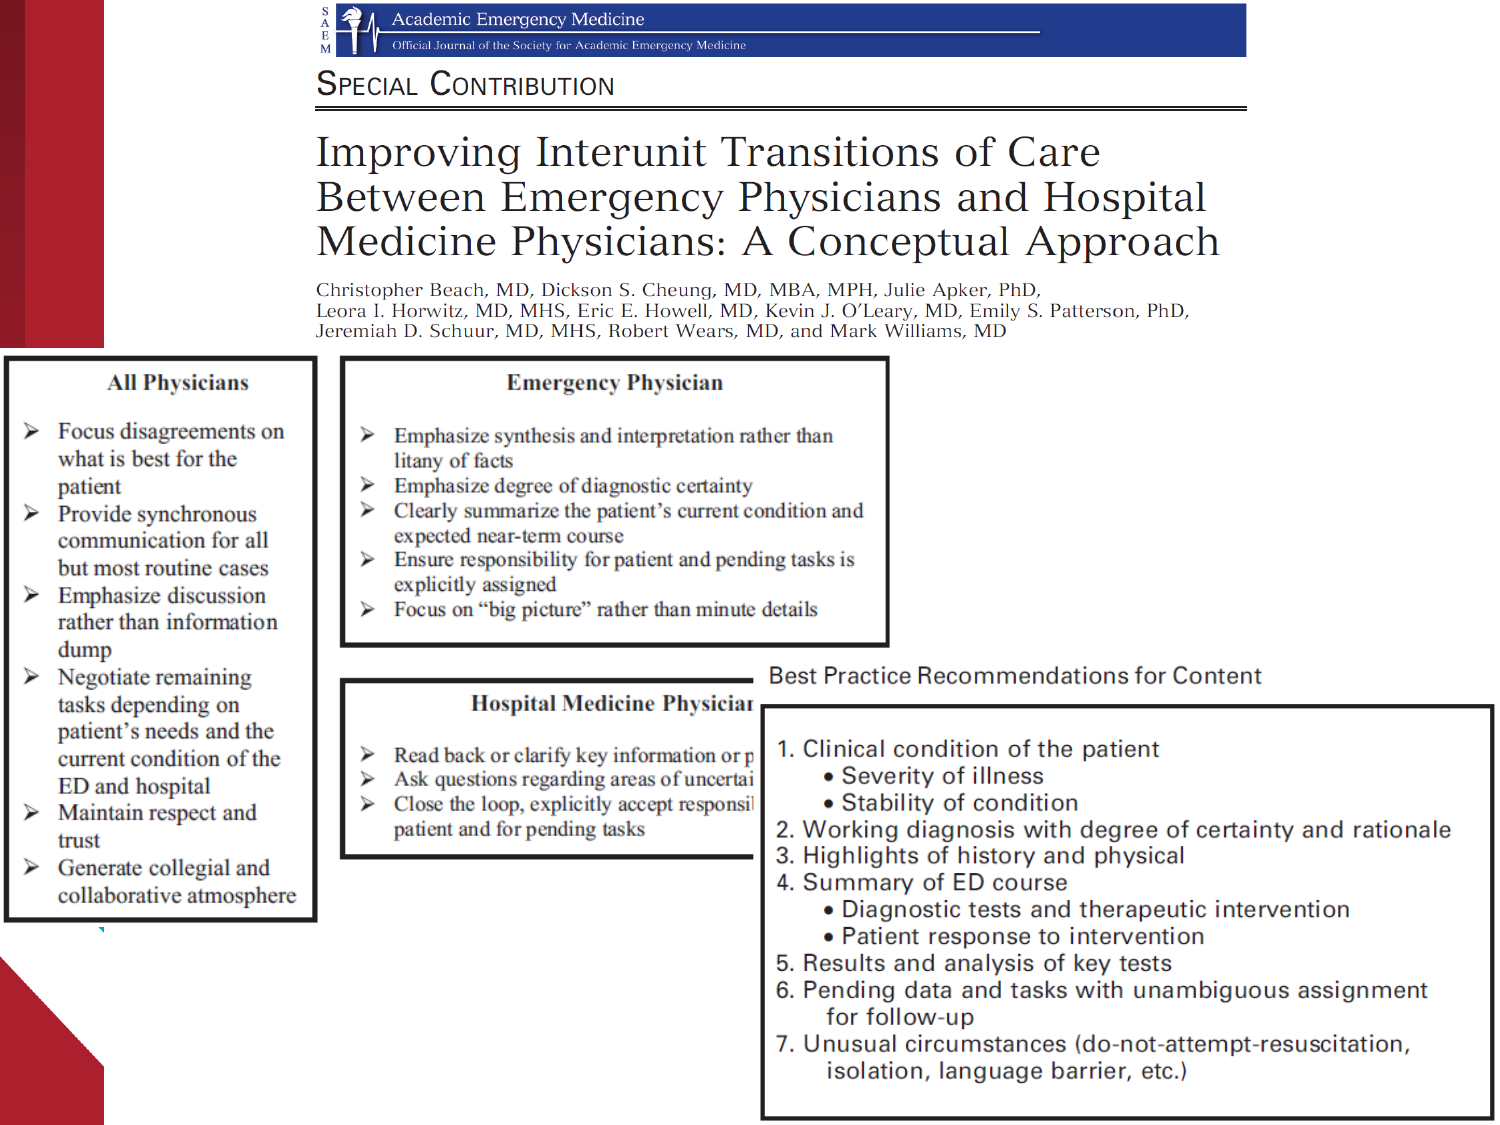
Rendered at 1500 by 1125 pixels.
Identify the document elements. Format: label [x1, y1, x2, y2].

list [0, 347, 902, 927]
picture [0, 0, 1500, 1125]
